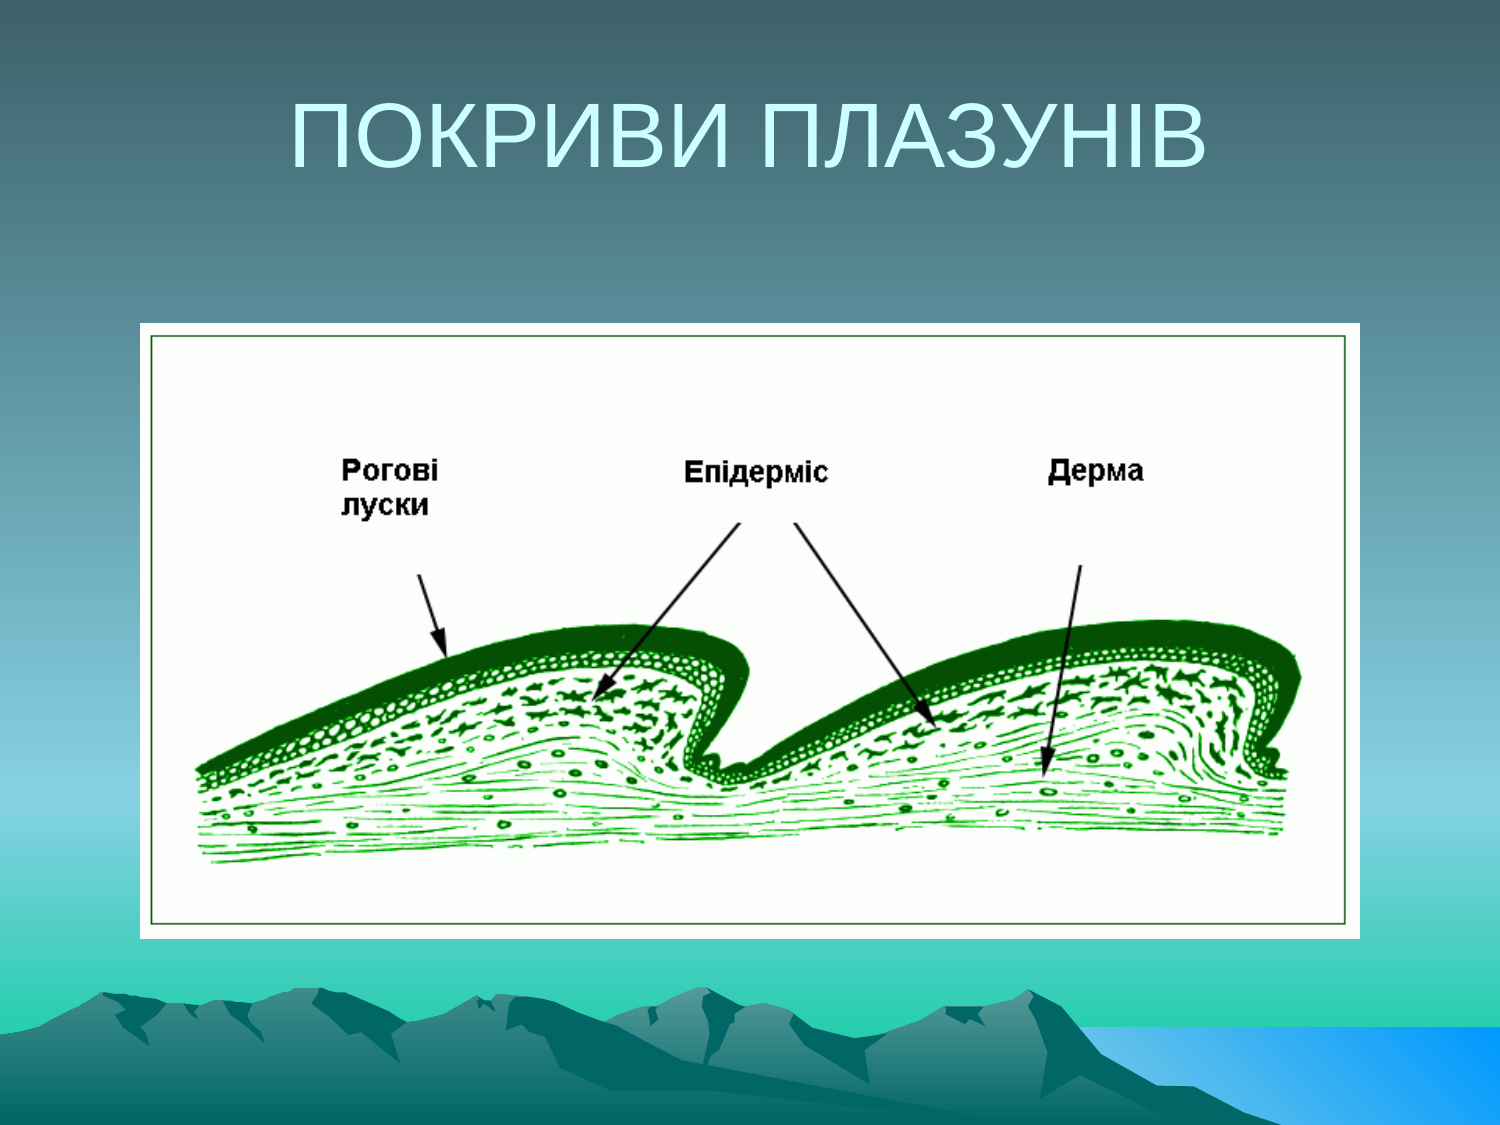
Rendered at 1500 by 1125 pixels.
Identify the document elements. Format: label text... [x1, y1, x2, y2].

title ПОКРИВИ ПЛАЗУНІВ [74, 37, 1426, 226]
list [140, 323, 1360, 940]
